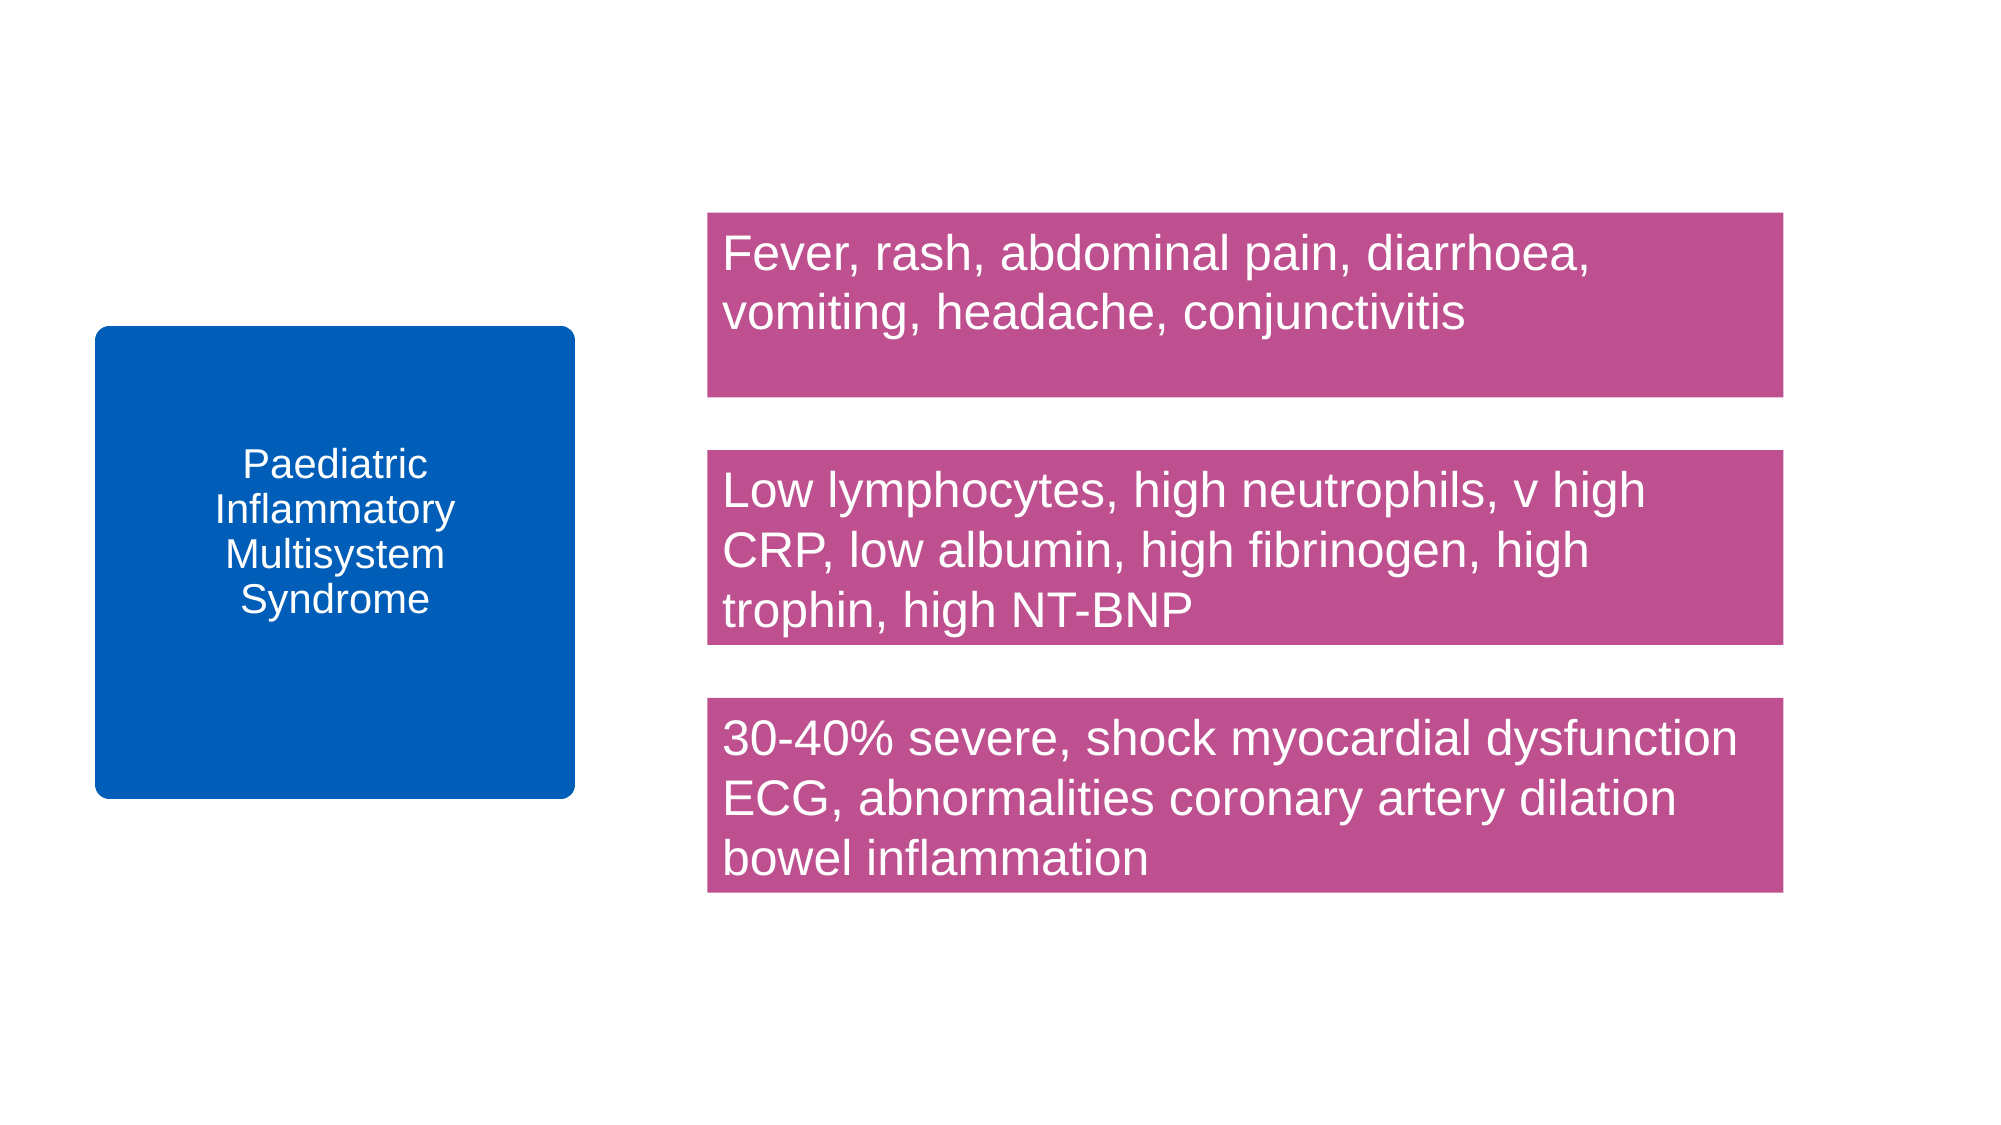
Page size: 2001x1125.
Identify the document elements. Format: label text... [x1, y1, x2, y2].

text_box Fever, rash, abdominal pain, diarrhoea, vomiting, headache, conjunctivitis [707, 212, 1784, 398]
text_box 30-40% severe, shock myocardial dysfunction ECG, abnormalities coronary artery dilation bowel inflammation [707, 697, 1784, 893]
title Paediatric Inflammatory Multisystem Syndrome [109, 340, 561, 785]
text_box Low lymphocytes, high neutrophils, v high CRP, low albumin, high fibrinogen, high trophin, high NT-BNP [707, 450, 1784, 645]
